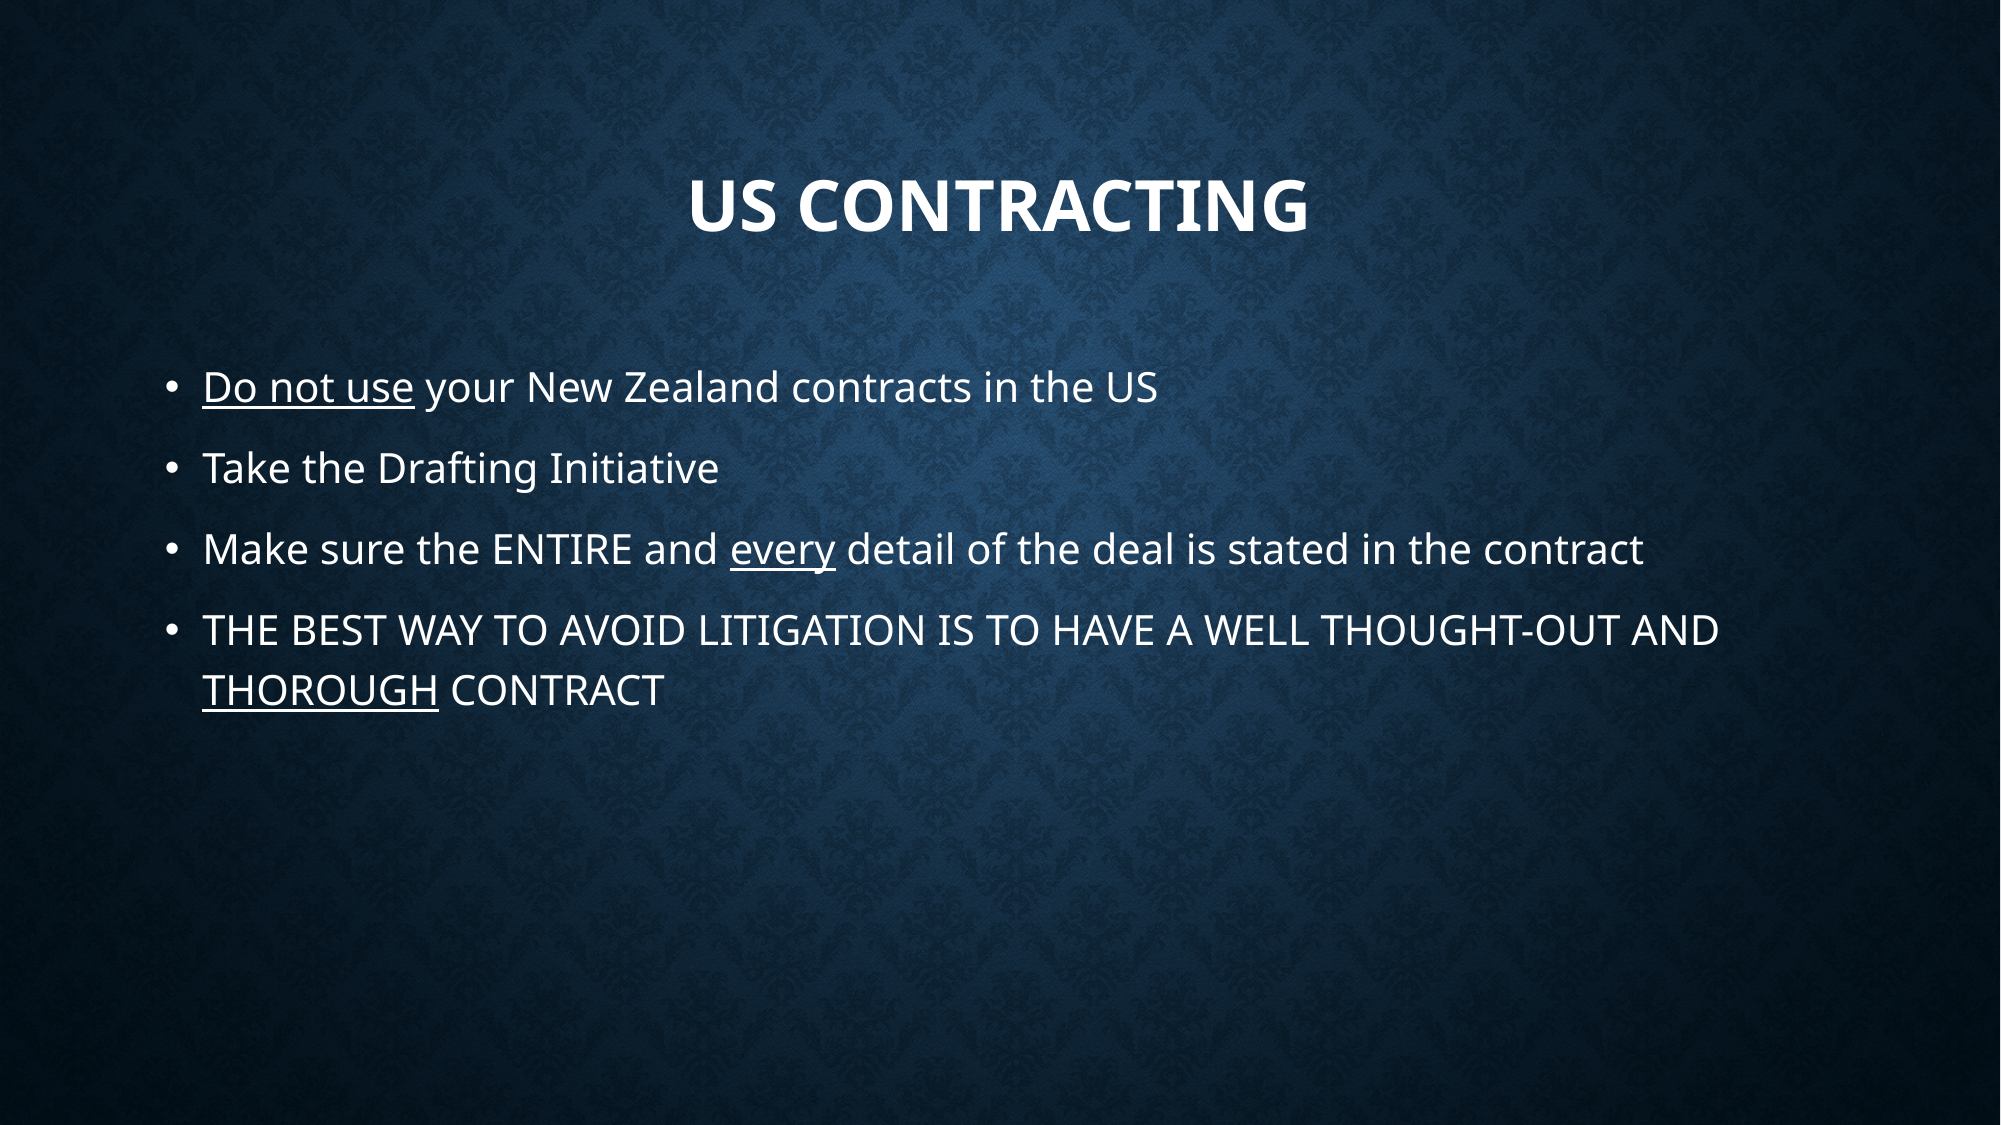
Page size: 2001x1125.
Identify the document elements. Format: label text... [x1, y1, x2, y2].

title US CONTRACTING [149, 99, 1849, 318]
list Do not use your New Zealand contracts in the US Take the Drafting Initiative Make sure the ENTIRE and every detail of the deal is stated in the contract THE BEST WAY TO AVOID LITIGATION IS TO HAVE A WELL THOUGHT-OUT AND THOROUGH CONTRACT [149, 343, 1849, 950]
